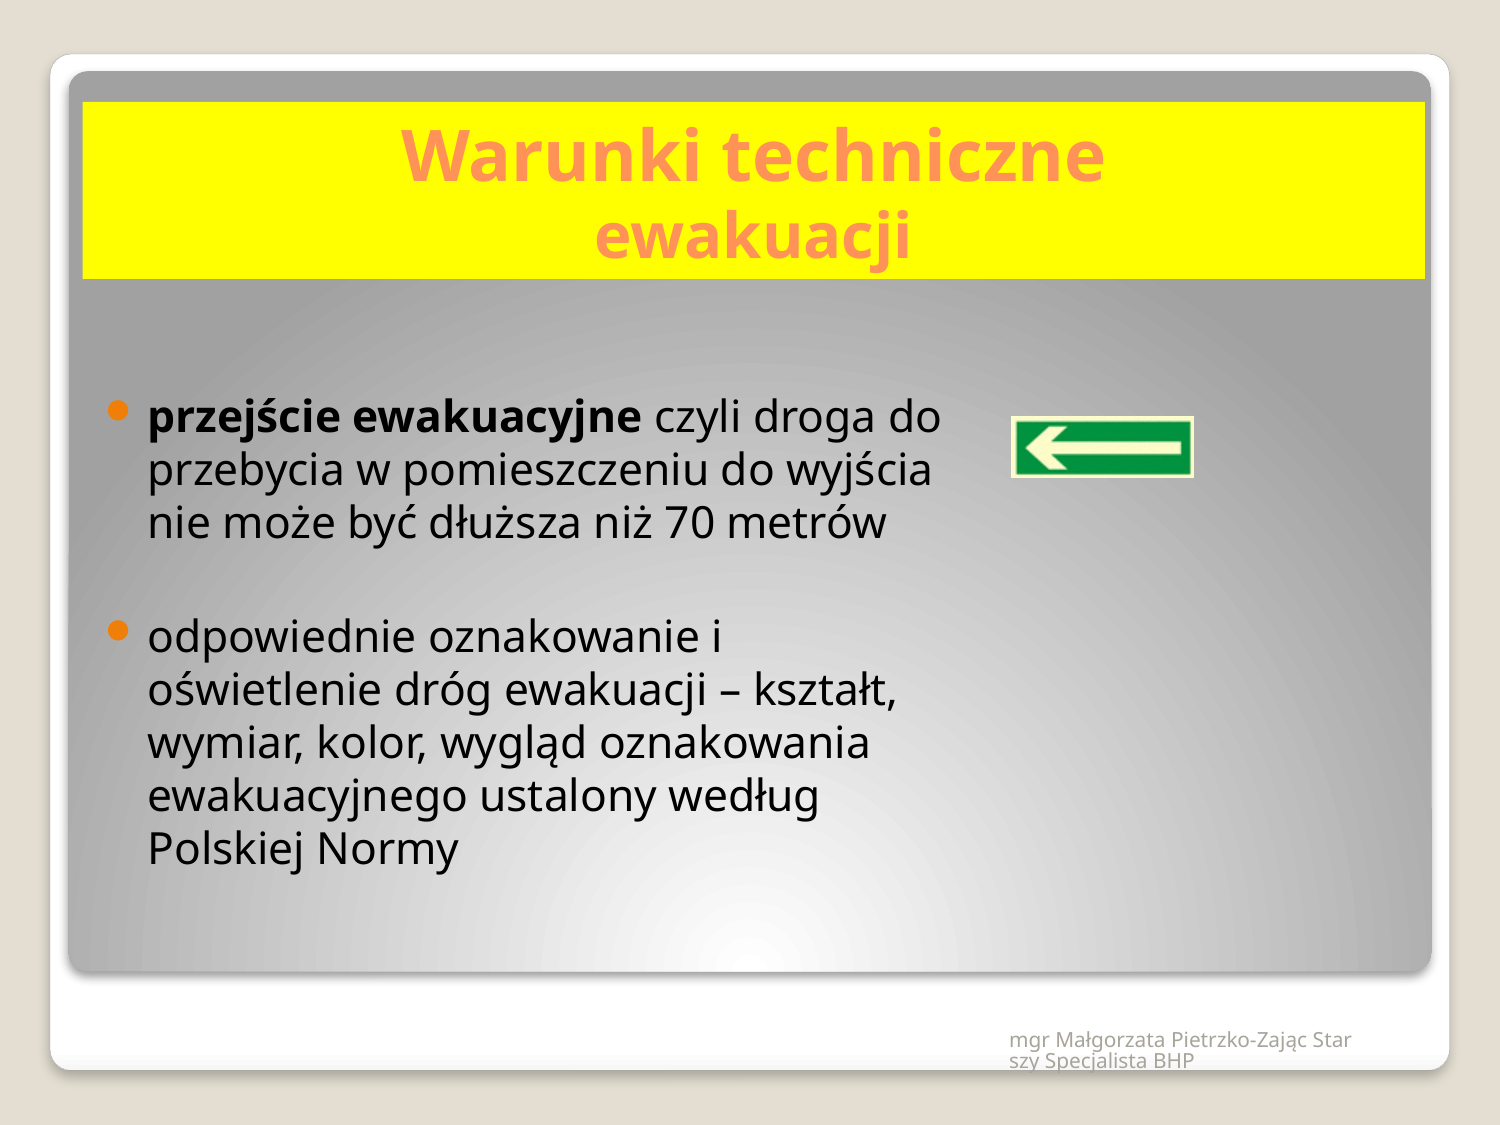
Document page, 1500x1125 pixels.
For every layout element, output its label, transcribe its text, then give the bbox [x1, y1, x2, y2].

list przejście ewakuacyjne czyli droga do przebycia w pomieszczeniu do wyjścia nie może być dłuższa niż 70 metrów odpowiednie oznakowanie i oświetlenie dróg ewakuacji – kształt, wymiar, kolor, wygląd oznakowania ewakuacyjnego ustalony według Polskiej Normy [75, 373, 961, 929]
title Warunki techniczne ewakuacji [82, 101, 1425, 279]
footer mgr Małgorzata Pietrzko-Zając Starszy Specjalista BHP [994, 1002, 1370, 1063]
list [1010, 416, 1195, 478]
